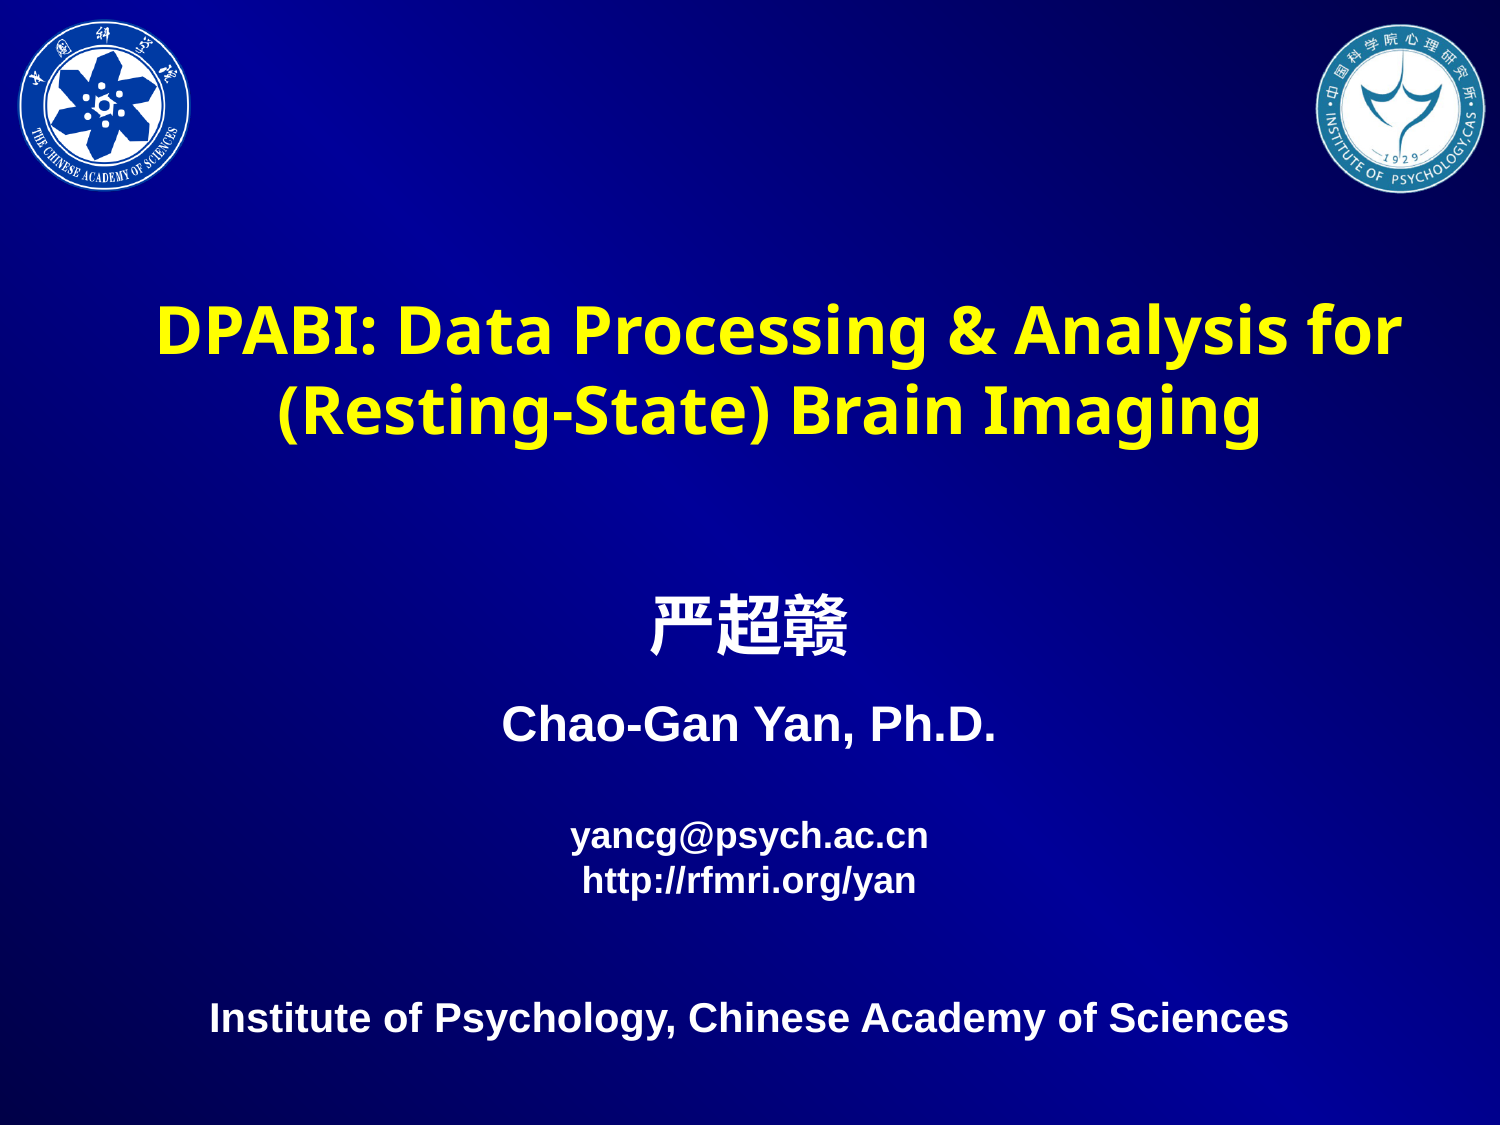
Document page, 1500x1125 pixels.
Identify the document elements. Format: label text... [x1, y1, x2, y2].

picture [17, 18, 191, 192]
title DPABI: Data Processing & Analysis for (Resting-State) Brain Imaging [123, 160, 1436, 575]
text_box 严超赣 Chao-Gan Yan, Ph.D. yancg@psych.ac.cn http://rfmri.org/yan Institute of Psychology, Chinese Academy of Sciences [194, 456, 1305, 1049]
picture [1303, 18, 1495, 197]
